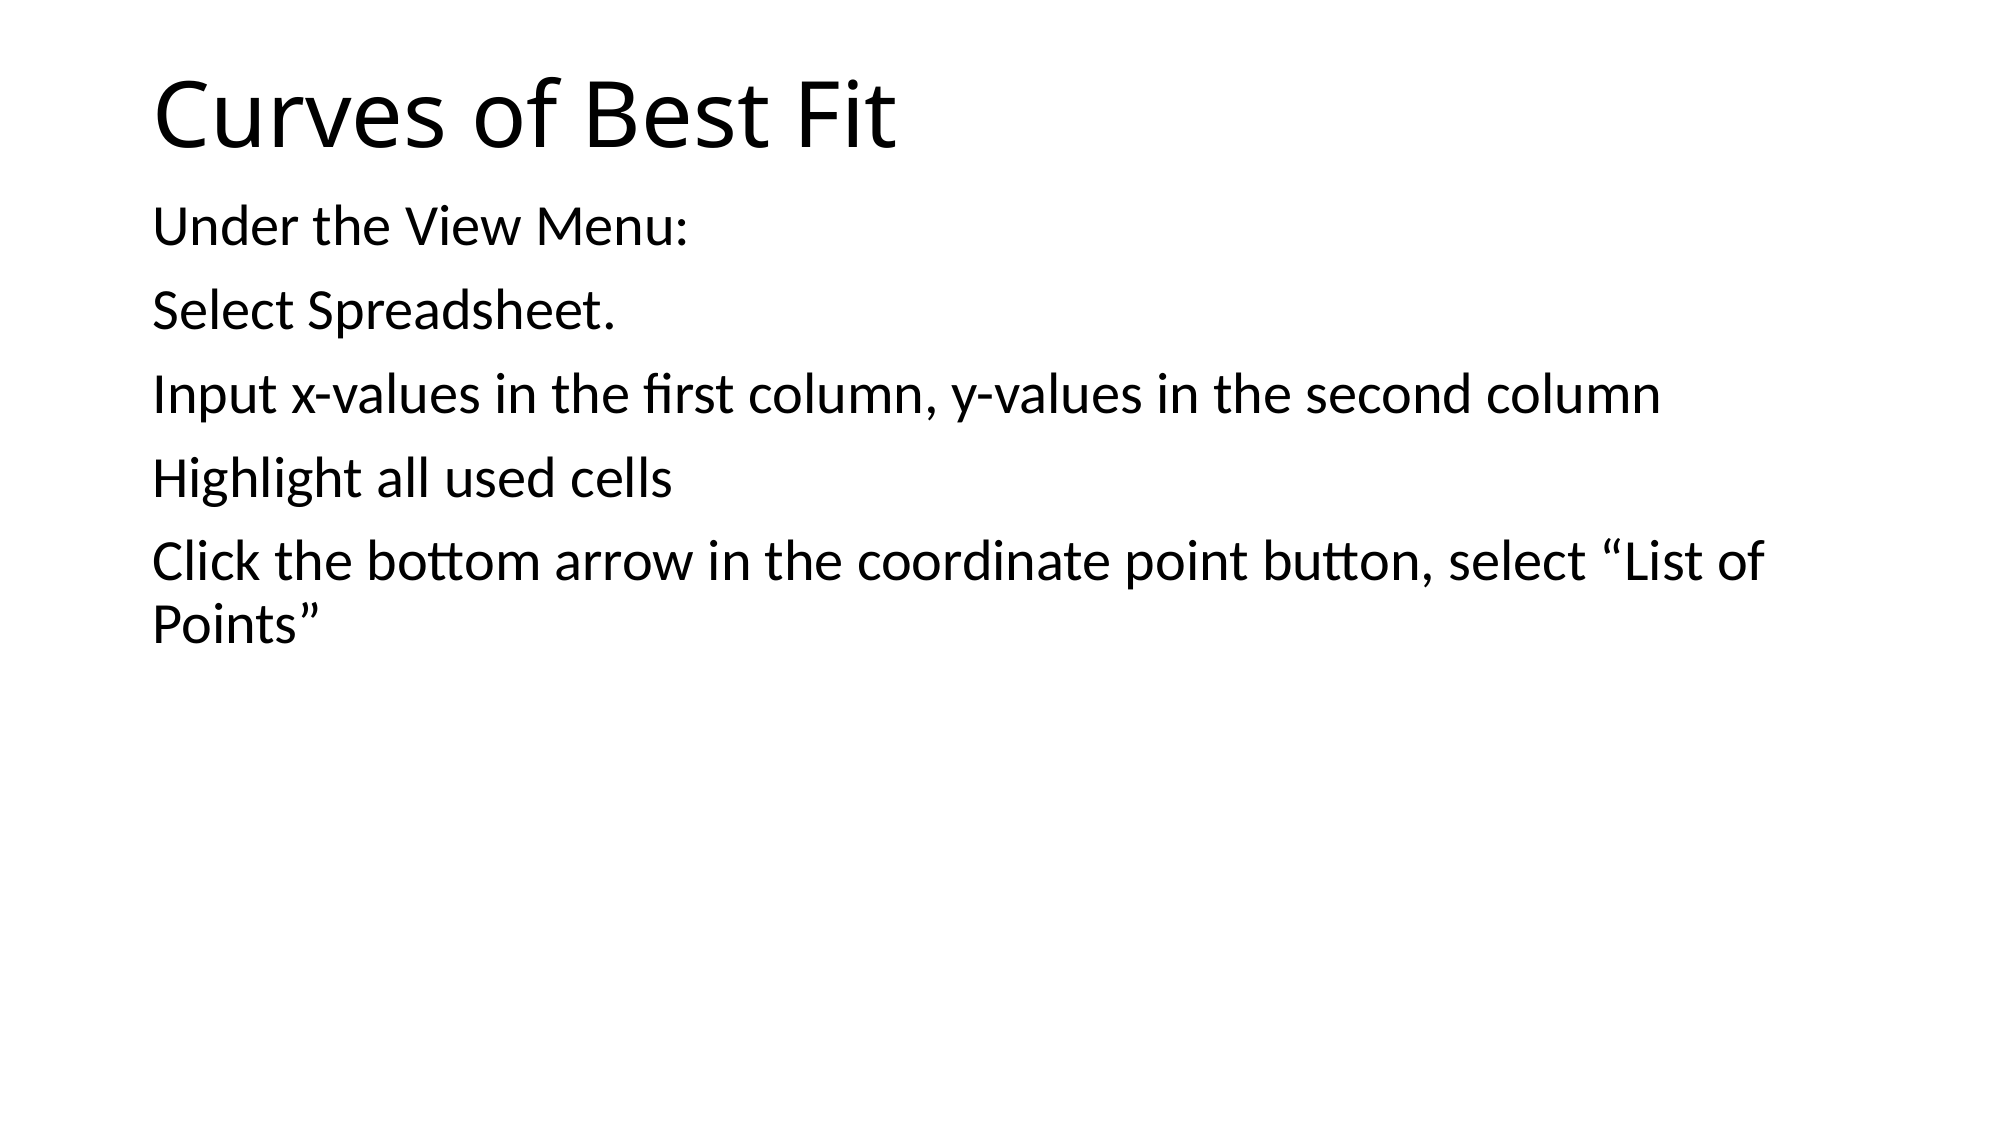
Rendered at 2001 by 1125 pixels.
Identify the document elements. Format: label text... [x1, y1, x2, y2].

title Curves of Best Fit [137, 59, 1863, 175]
list Under the View Menu: Select Spreadsheet. Input x-values in the first column, y-values in the second column Highlight all used cells Click the bottom arrow in the coordinate point button, select “List of Points” [137, 187, 1863, 1014]
